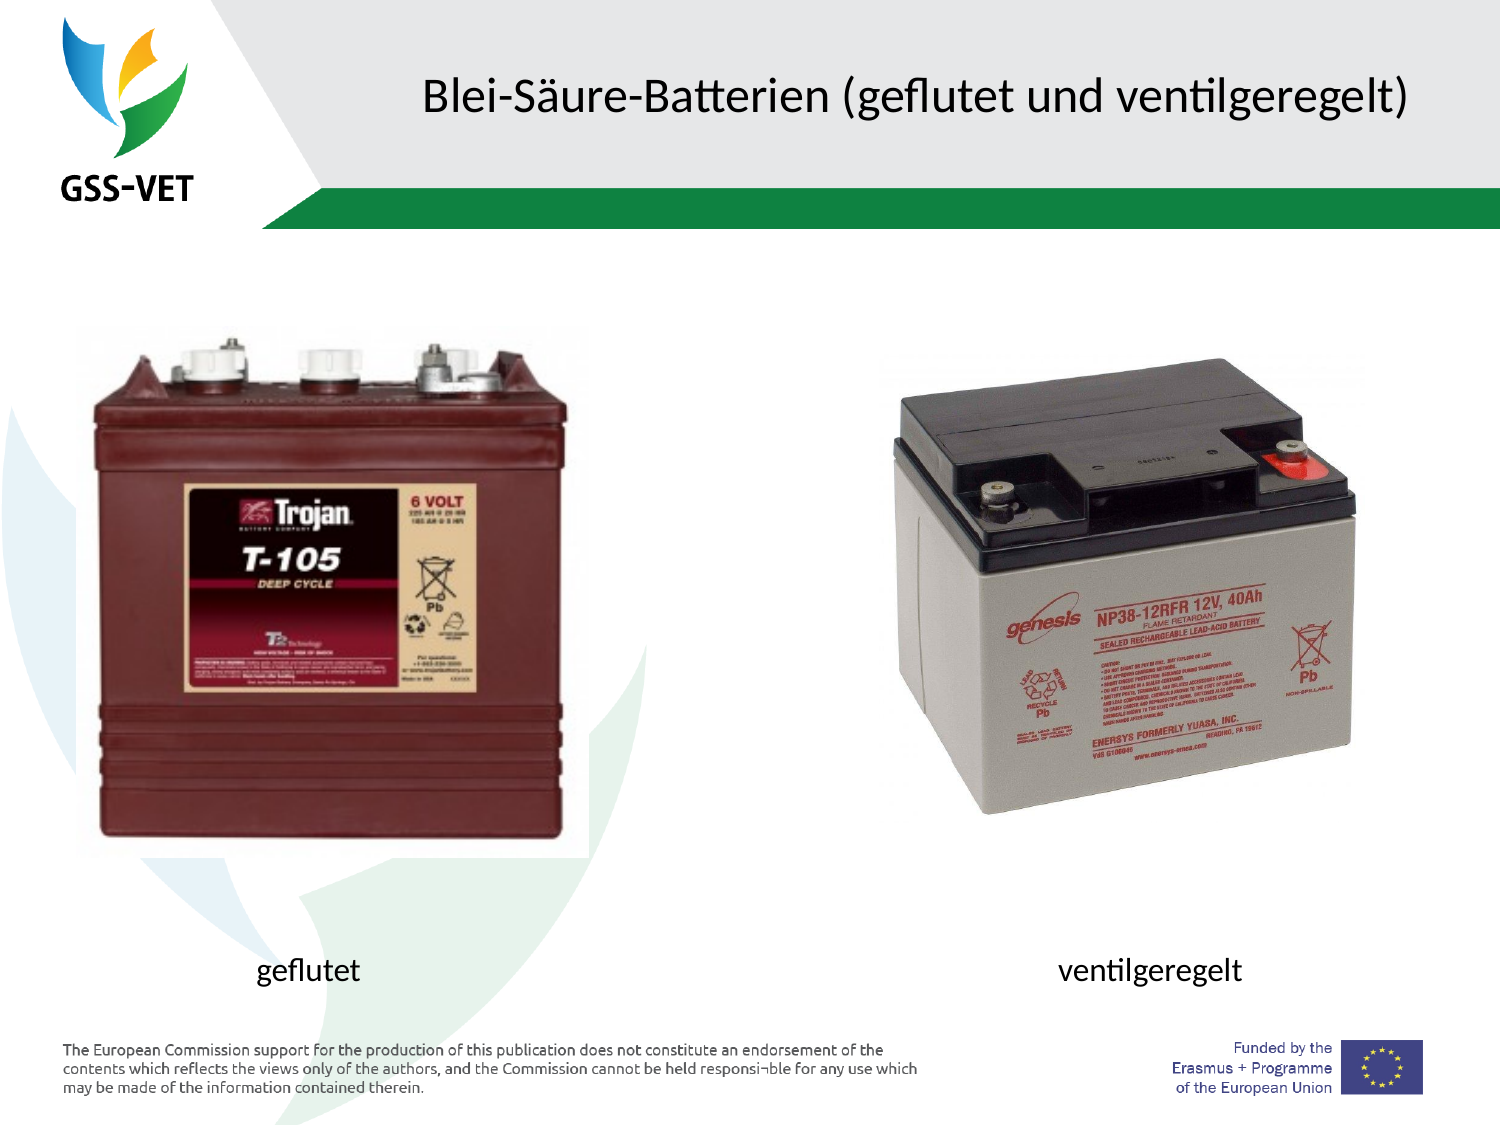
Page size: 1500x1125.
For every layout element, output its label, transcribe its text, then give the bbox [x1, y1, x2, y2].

list geflutet ventilgeregelt [75, 940, 1425, 1005]
title Blei-Säure-Batterien (geflutet und ventilgeregelt) [324, 0, 1425, 185]
picture [0, 0, 1500, 1125]
